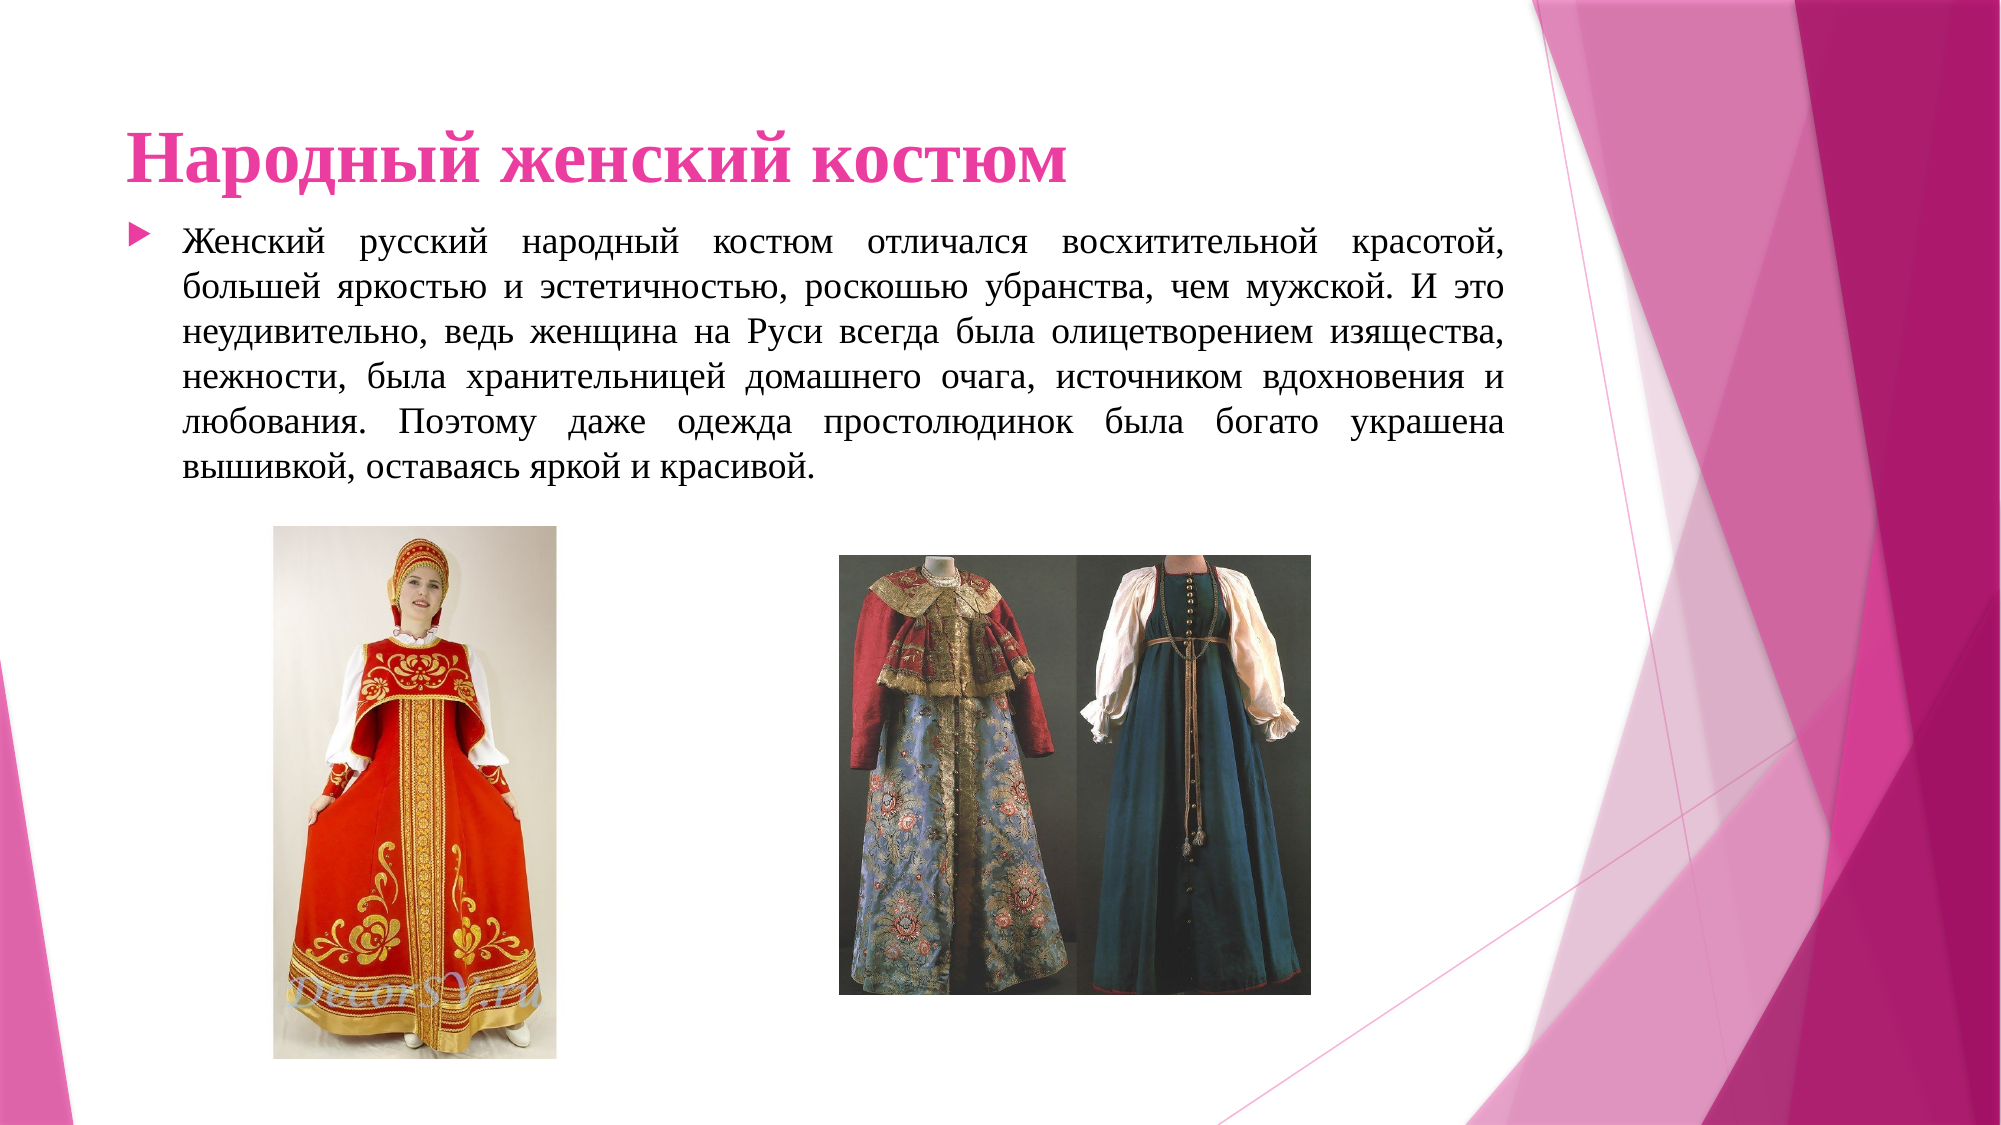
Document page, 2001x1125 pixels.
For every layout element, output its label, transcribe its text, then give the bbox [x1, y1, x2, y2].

title Народный женский костюм [111, 99, 1522, 208]
picture [94, 526, 734, 1059]
list Женский русский народный костюм отличался восхитительной красотой, большей яркостью и эстетичностью, роскошью убранства, чем мужской. И это неудивительно, ведь женщина на Руси всегда была олицетворением изящества, нежности, была хранительницей домашнего очага, источником вдохновения и любования. Поэтому даже одежда простолюдинок была богато украшена вышивкой, оставаясь яркой и красивой. [111, 208, 1522, 845]
picture [838, 554, 1311, 996]
